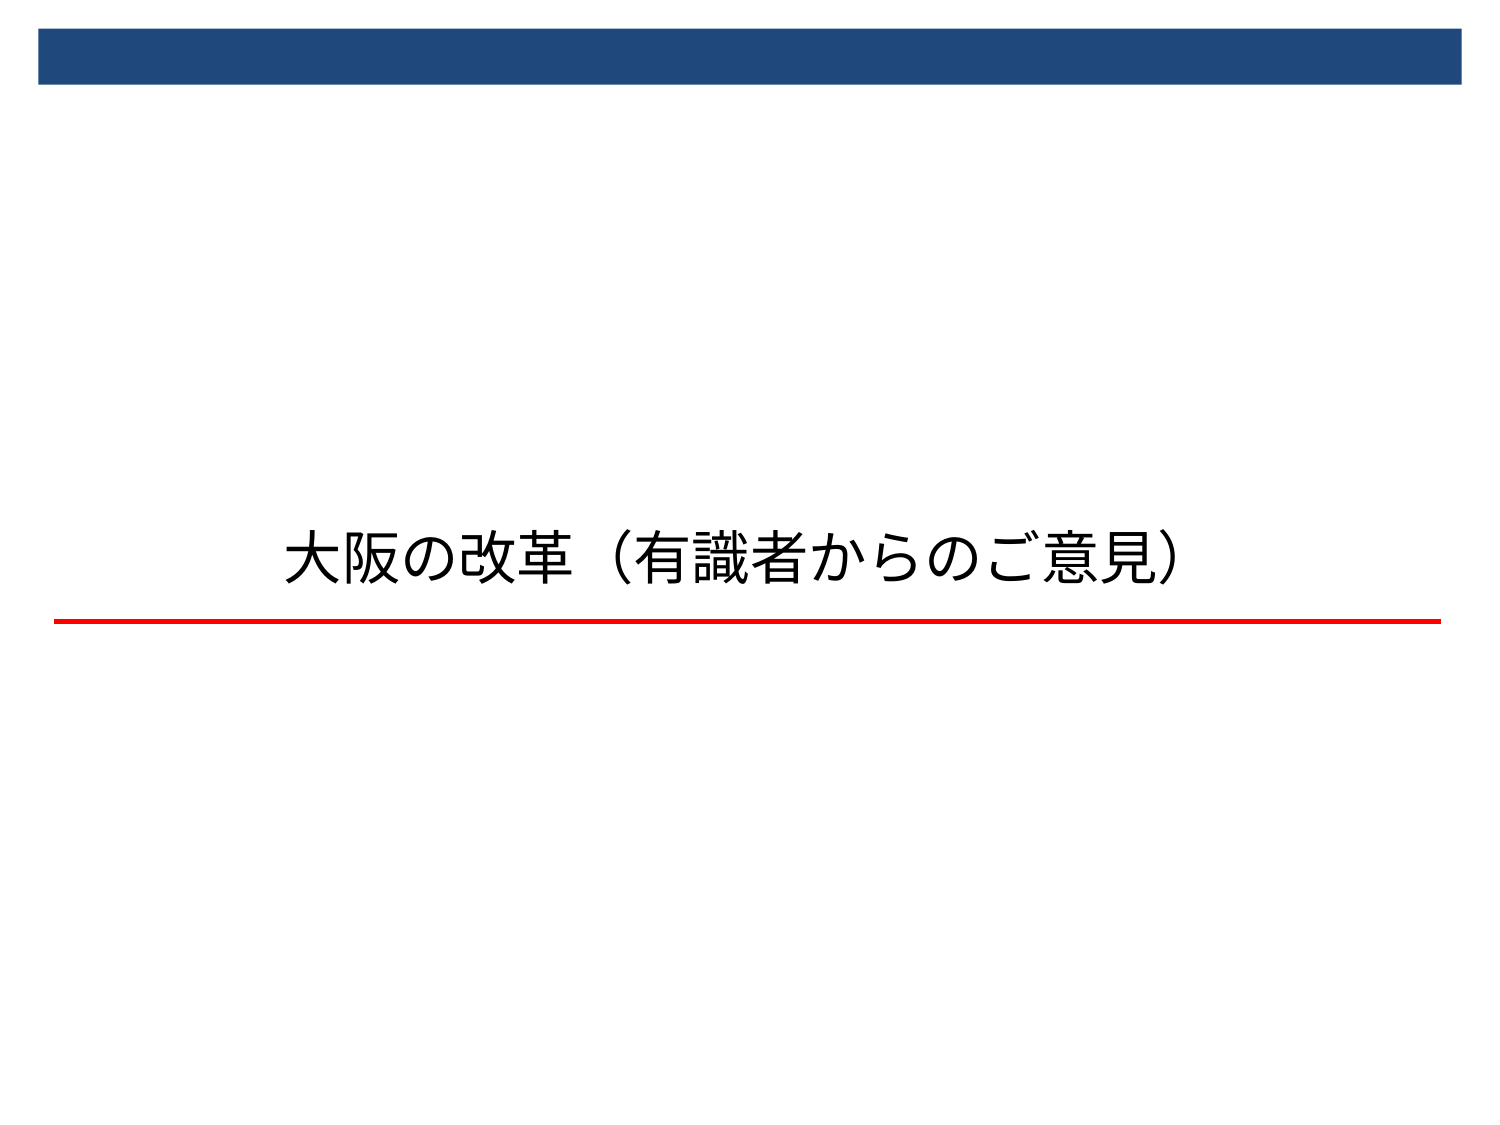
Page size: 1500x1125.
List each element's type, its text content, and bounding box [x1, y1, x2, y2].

title 大阪の改革（有識者からのご意見） [0, 468, 1500, 646]
text_box [36, 27, 1464, 87]
